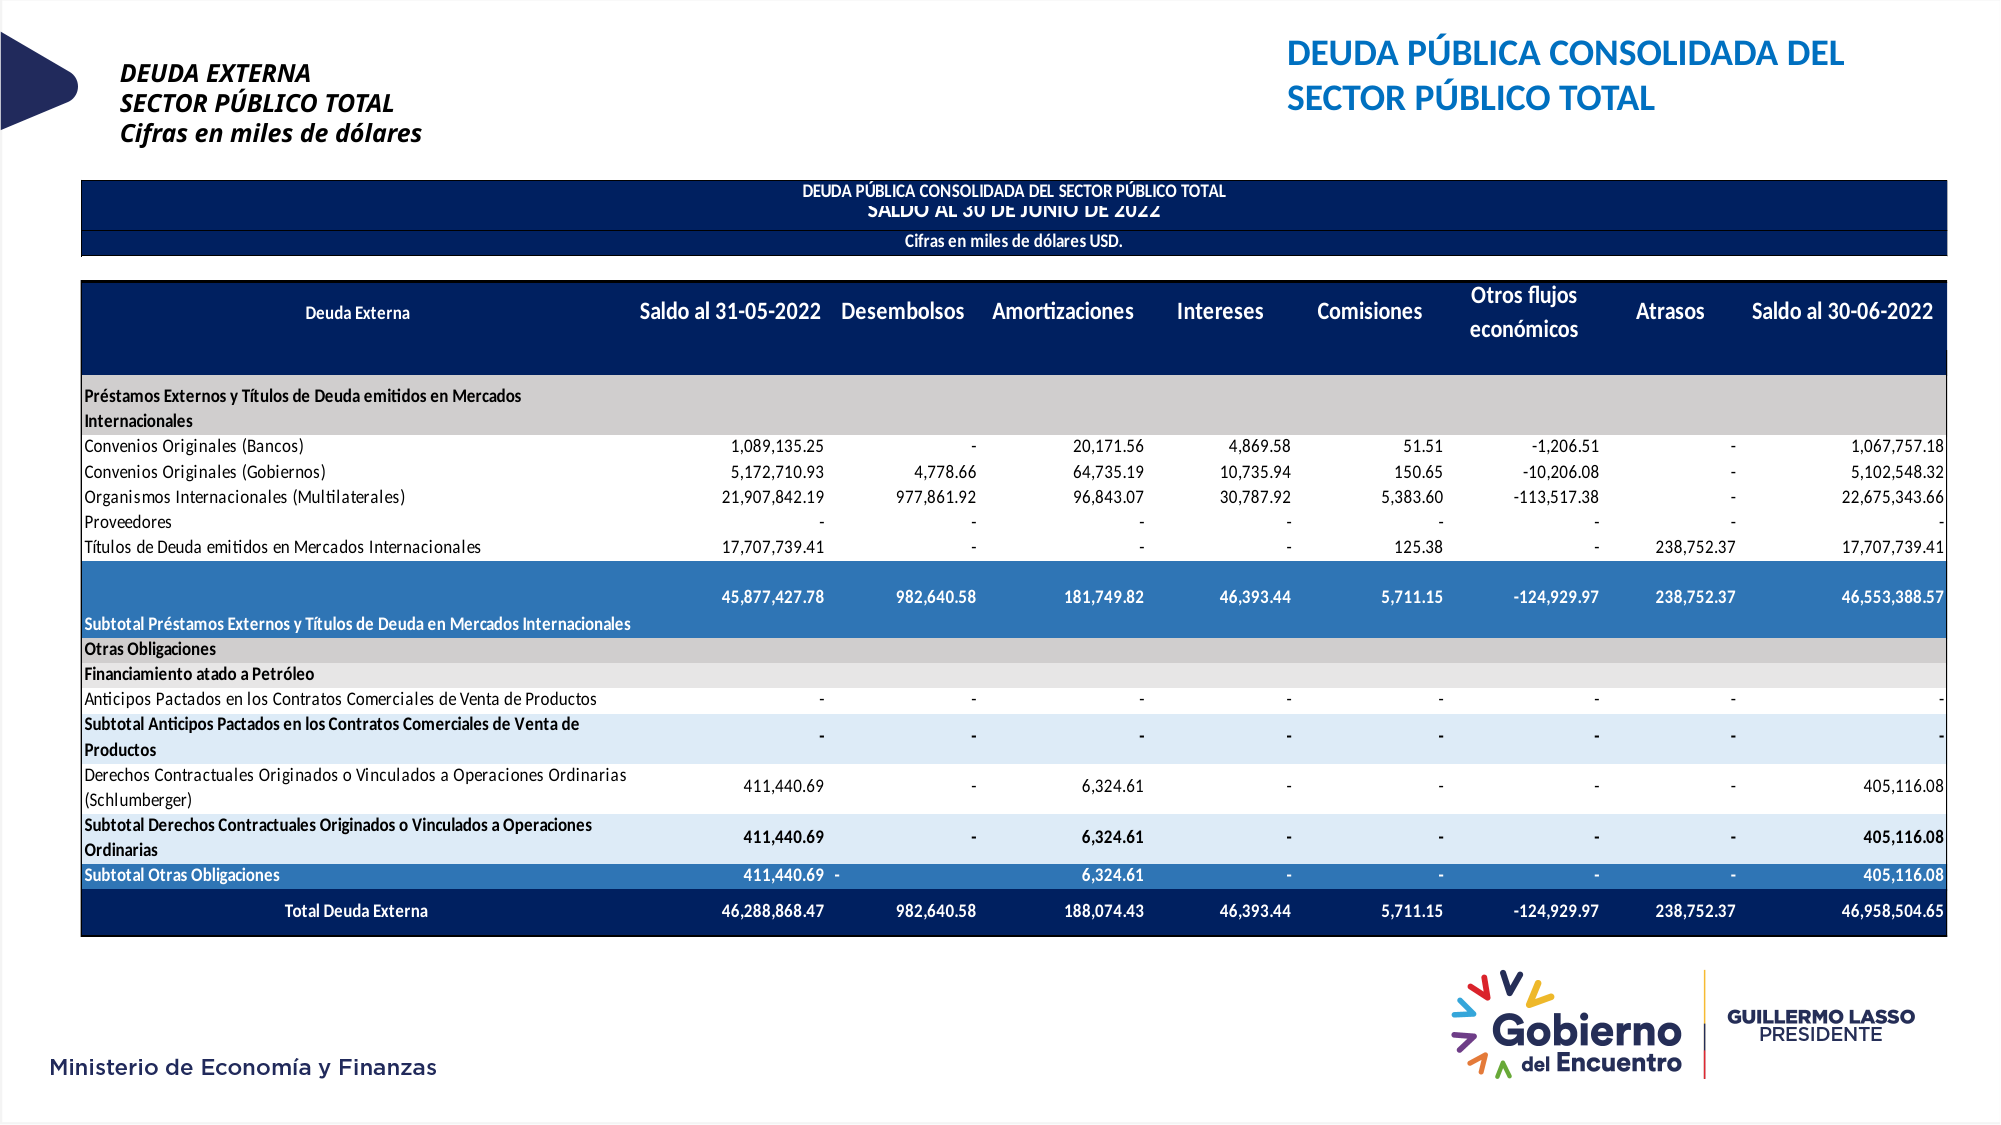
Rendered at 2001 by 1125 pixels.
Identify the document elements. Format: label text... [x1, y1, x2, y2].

picture [0, 0, 2001, 1125]
text_box DEUDA PÚBLICA CONSOLIDADA DEL SECTOR PÚBLICO TOTAL [1272, 20, 1863, 126]
text_box DEUDA EXTERNA SECTOR PÚBLICO TOTAL Cifras en miles de dólares [104, 52, 801, 153]
